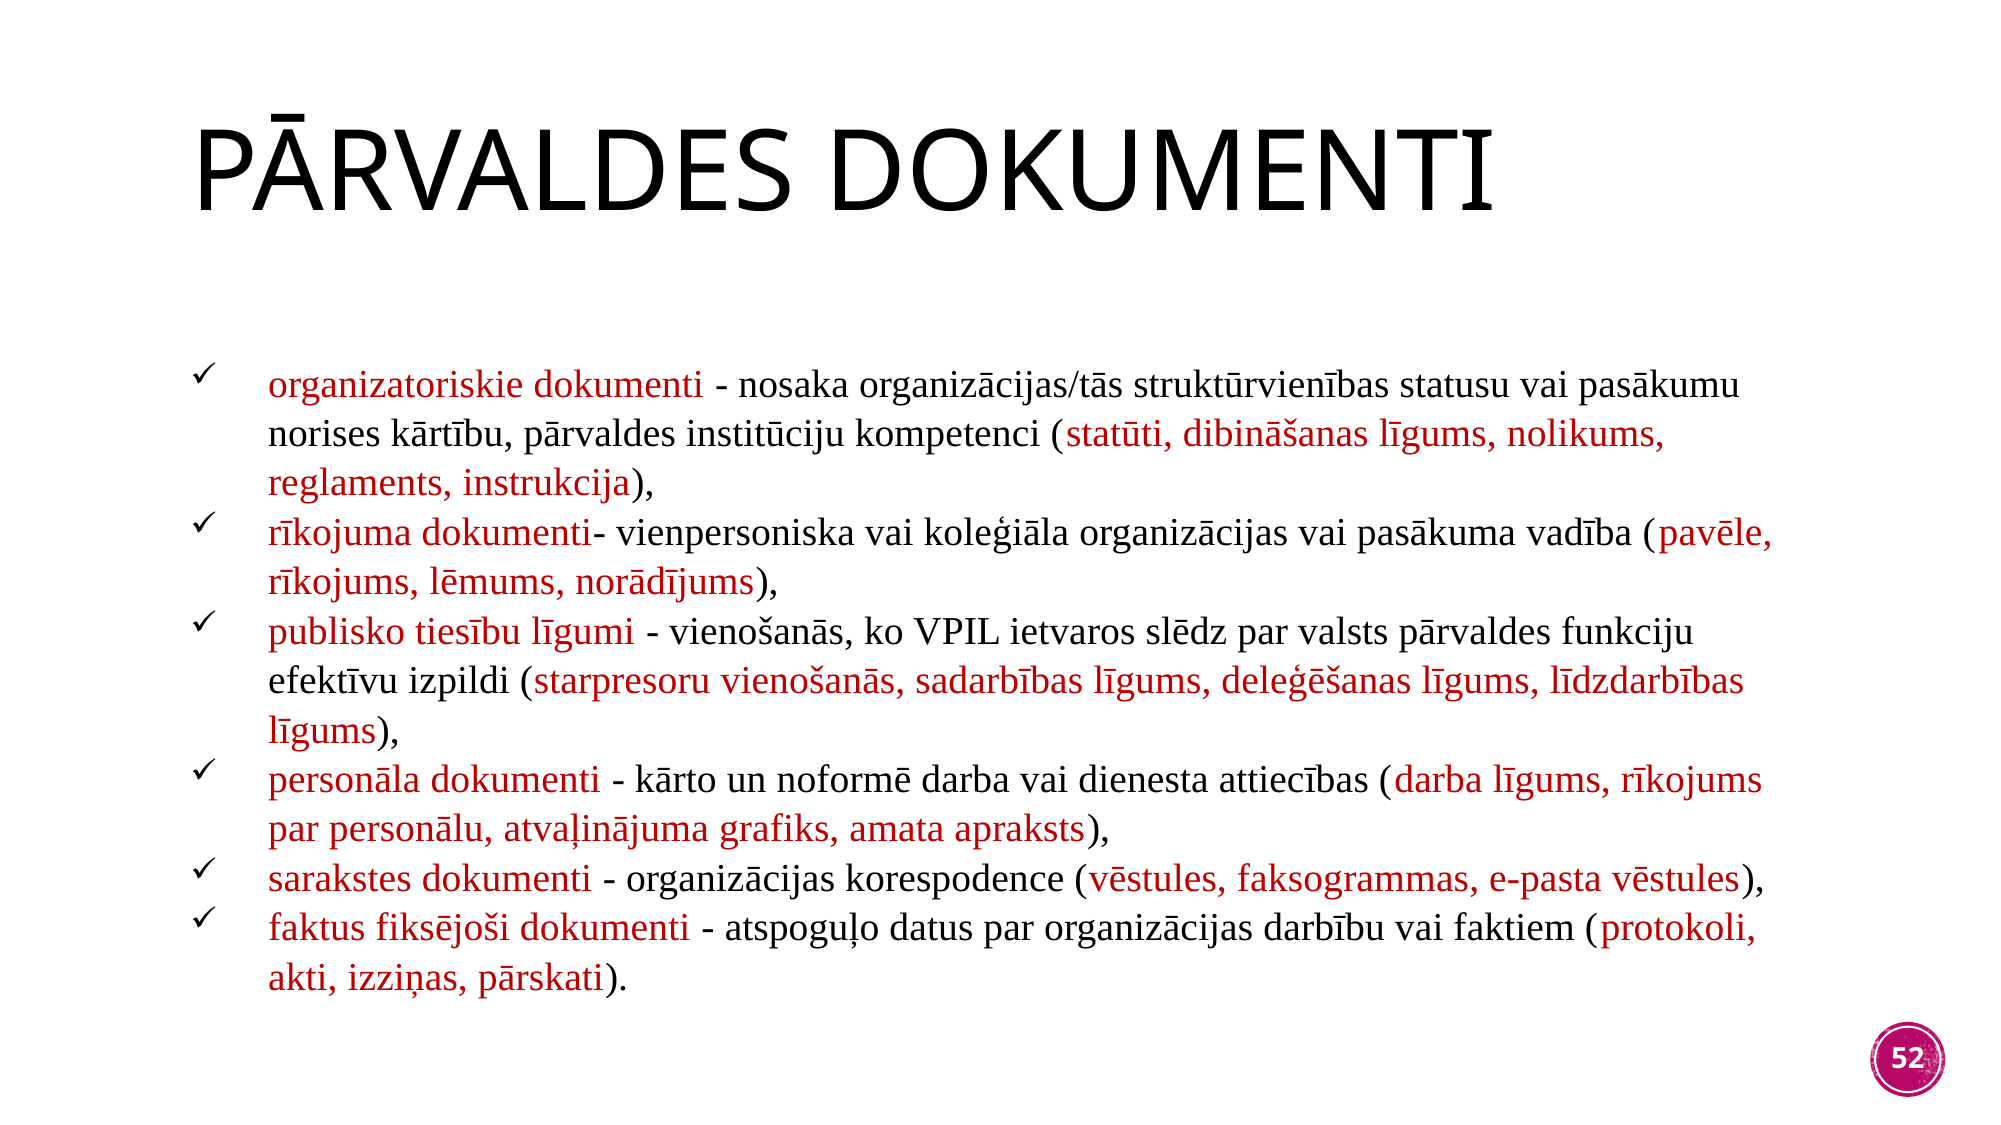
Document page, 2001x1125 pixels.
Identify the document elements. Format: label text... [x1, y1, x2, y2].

slide_number 52 [1855, 1028, 1961, 1089]
list organizatoriskie dokumenti - nosaka organizācijas/tās struktūrvienības statusu vai pasākumu norises kārtību, pārvaldes institūciju kompetenci (statūti, dibināšanas līgums, nolikums, reglaments, instrukcija), rīkojuma dokumenti- vienpersoniska vai koleģiāla organizācijas vai pasākuma vadība (pavēle, rīkojums, lēmums, norādījums), publisko tiesību līgumi - vienošanās, ko VPIL ietvaros slēdz par valsts pārvaldes funkciju efektīvu izpildi (starpresoru vienošanās, sadarbības līgums, deleģēšanas līgums, līdzdarbības līgums), personāla dokumenti - kārto un noformē darba vai dienesta attiecības (darba līgums, rīkojums par personālu, atvaļinājuma grafiks, amata apraksts), sarakstes dokumenti - organizācijas korespodence (vēstules, faksogrammas, e-pasta vēstules), faktus fiksējoši dokumenti - atspoguļo datus par organizācijas darbību vai faktiem (protokoli, akti, izziņas, pārskati). [175, 348, 1826, 1013]
title Pārvaldes dokumenti [175, 79, 1826, 269]
